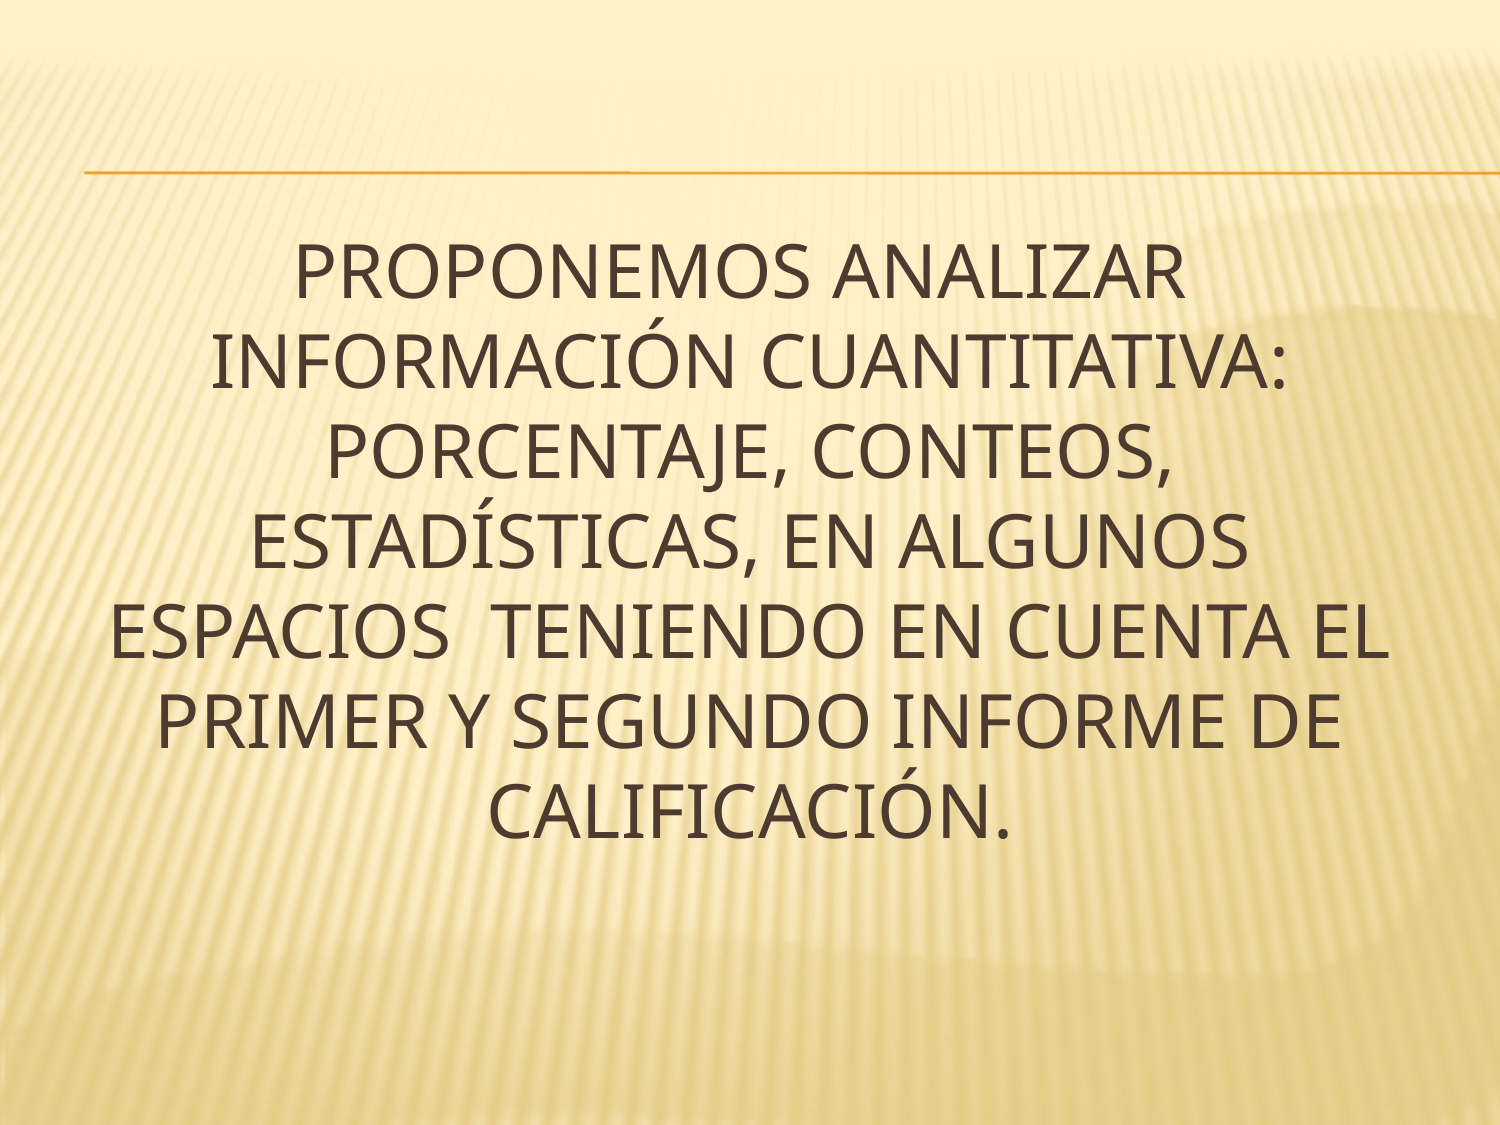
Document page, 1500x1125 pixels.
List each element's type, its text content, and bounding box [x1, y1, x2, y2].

title Proponemos analizar información cuantitativa: porcentaje, conteos, estadísticas, en algunos espacios teniendo en cuenta el primer y segundo informe de calificación. [75, 45, 1425, 1032]
